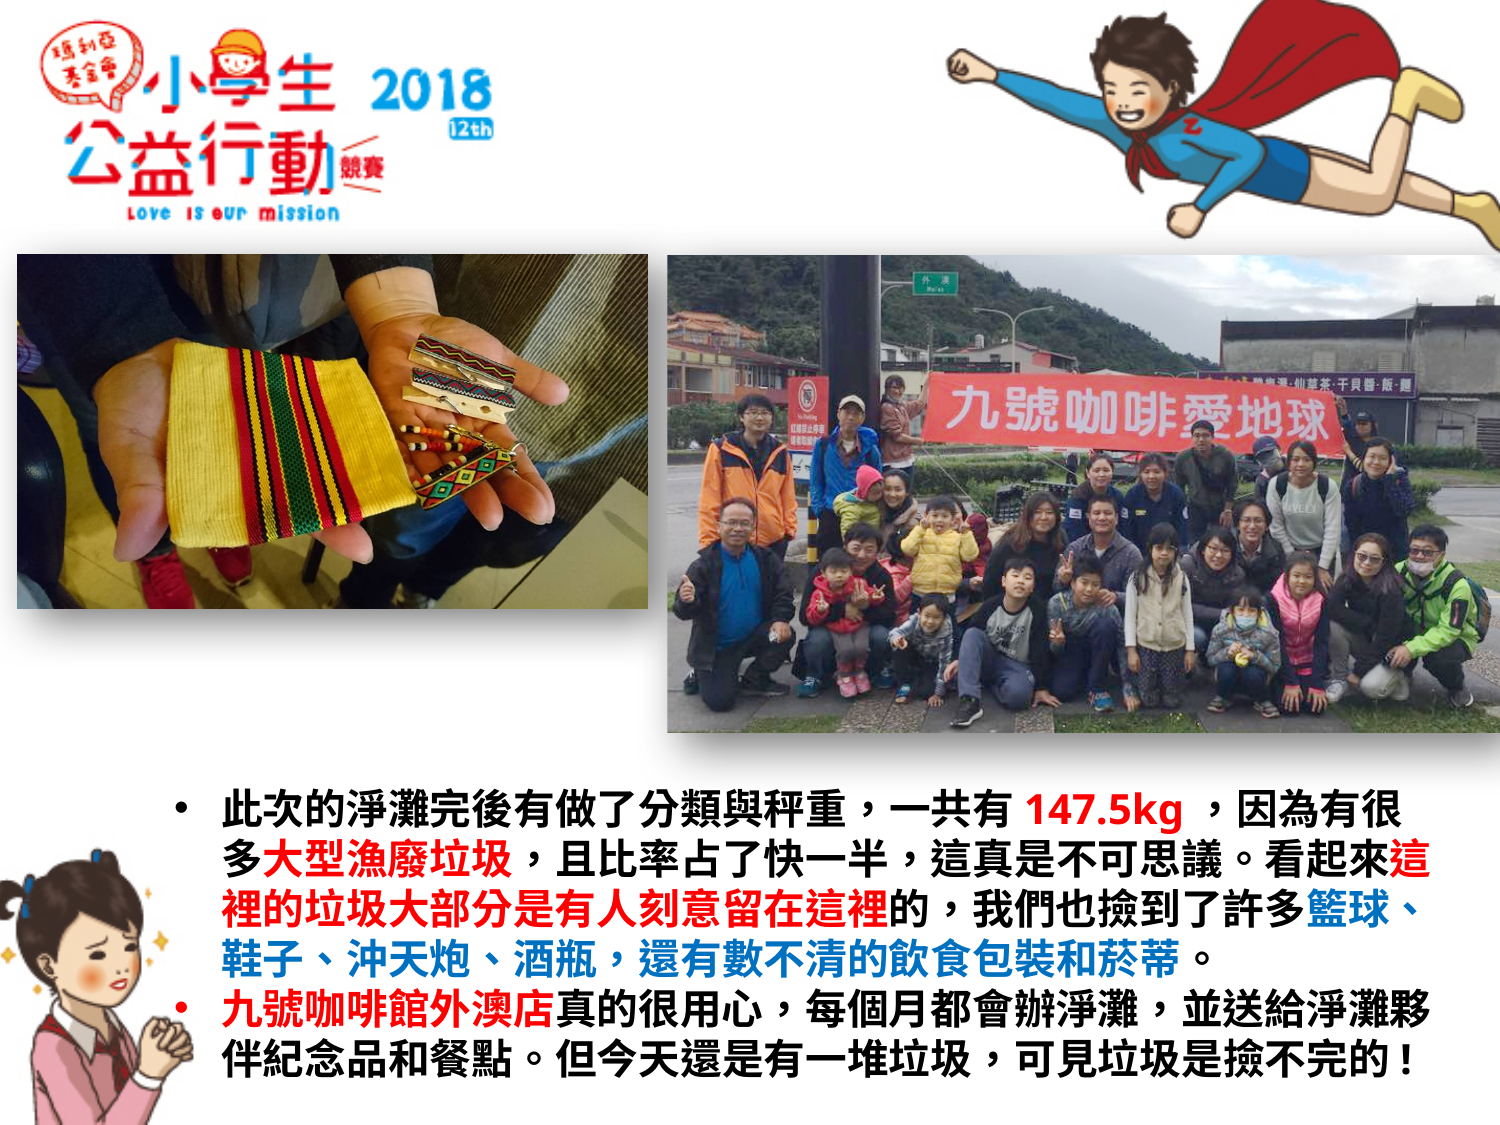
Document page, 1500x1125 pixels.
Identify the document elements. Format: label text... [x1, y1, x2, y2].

text_box 此次的淨灘完後有做了分類與秤重，一共有147.5kg，因為有很多大型漁廢垃圾，且比率占了快一半，這真是不可思議。看起來這裡的垃圾大部分是有人刻意留在這裡的，我們也撿到了許多籃球、鞋子、沖天炮、酒瓶，還有數不清的飲食包裝和菸蒂。 九號咖啡館外澳店真的很用心，每個月都會辦淨灘，並送給淨灘夥伴紀念品和餐點。但今天還是有一堆垃圾，可見垃圾是撿不完的! [159, 775, 1457, 1090]
picture [0, 0, 1500, 1125]
